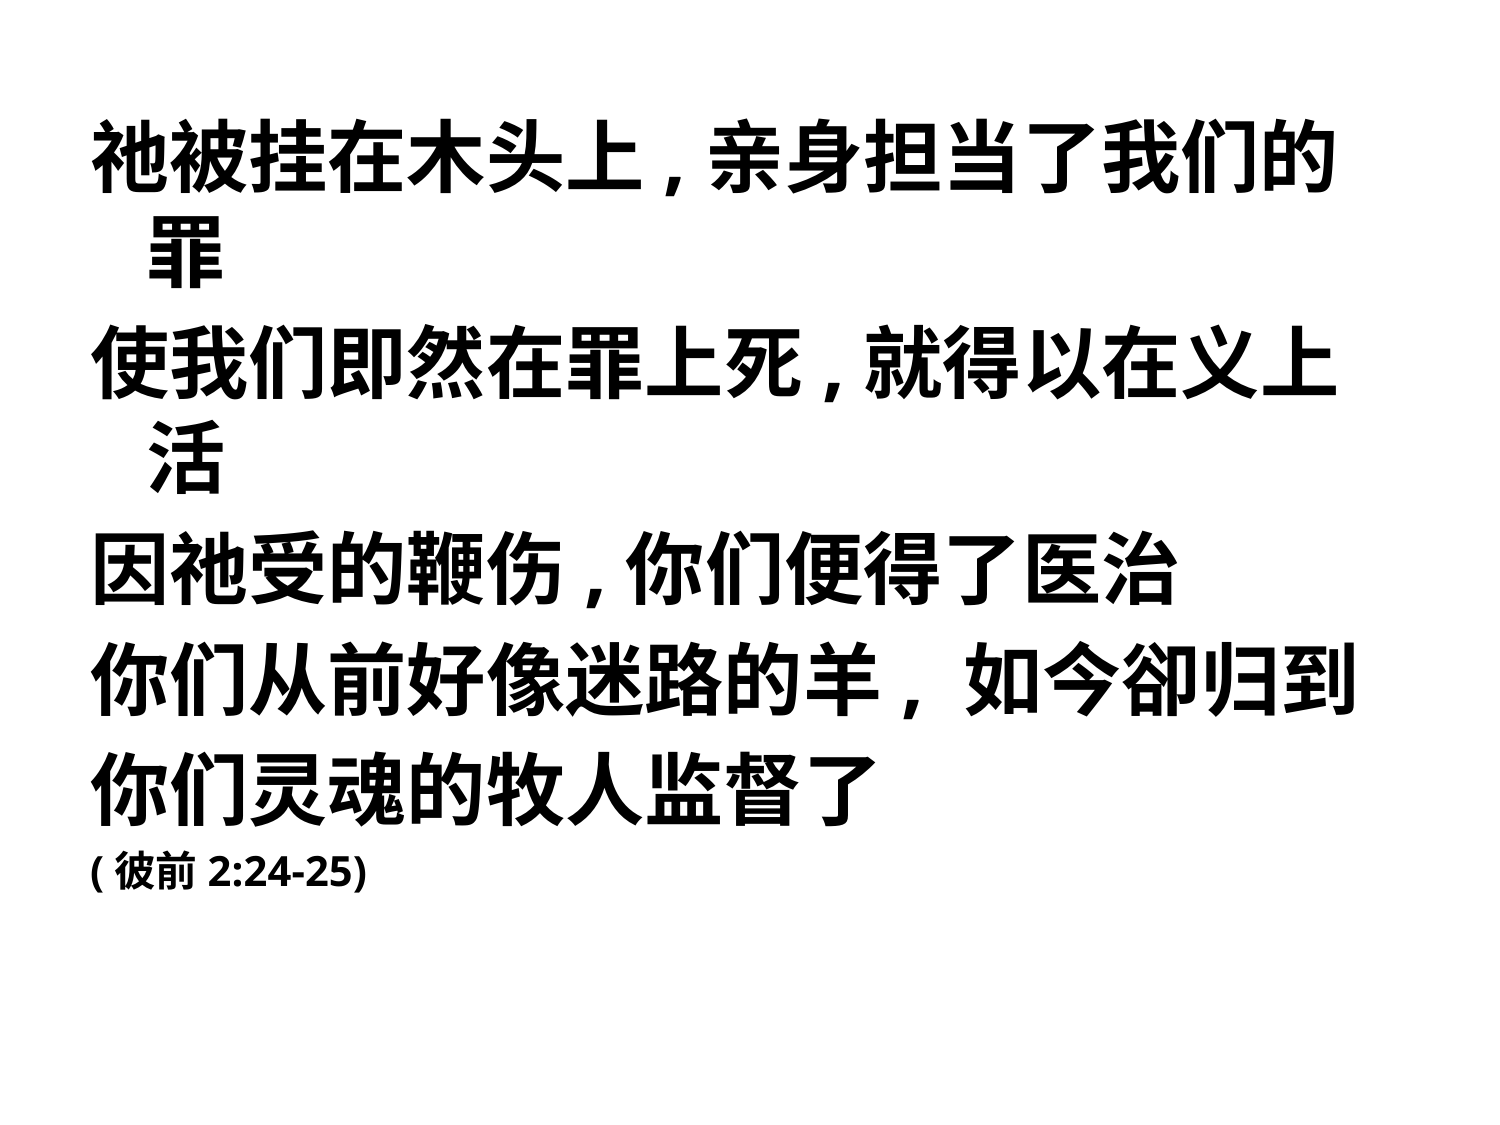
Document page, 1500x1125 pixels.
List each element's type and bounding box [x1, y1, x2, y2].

list [74, 99, 1426, 1006]
